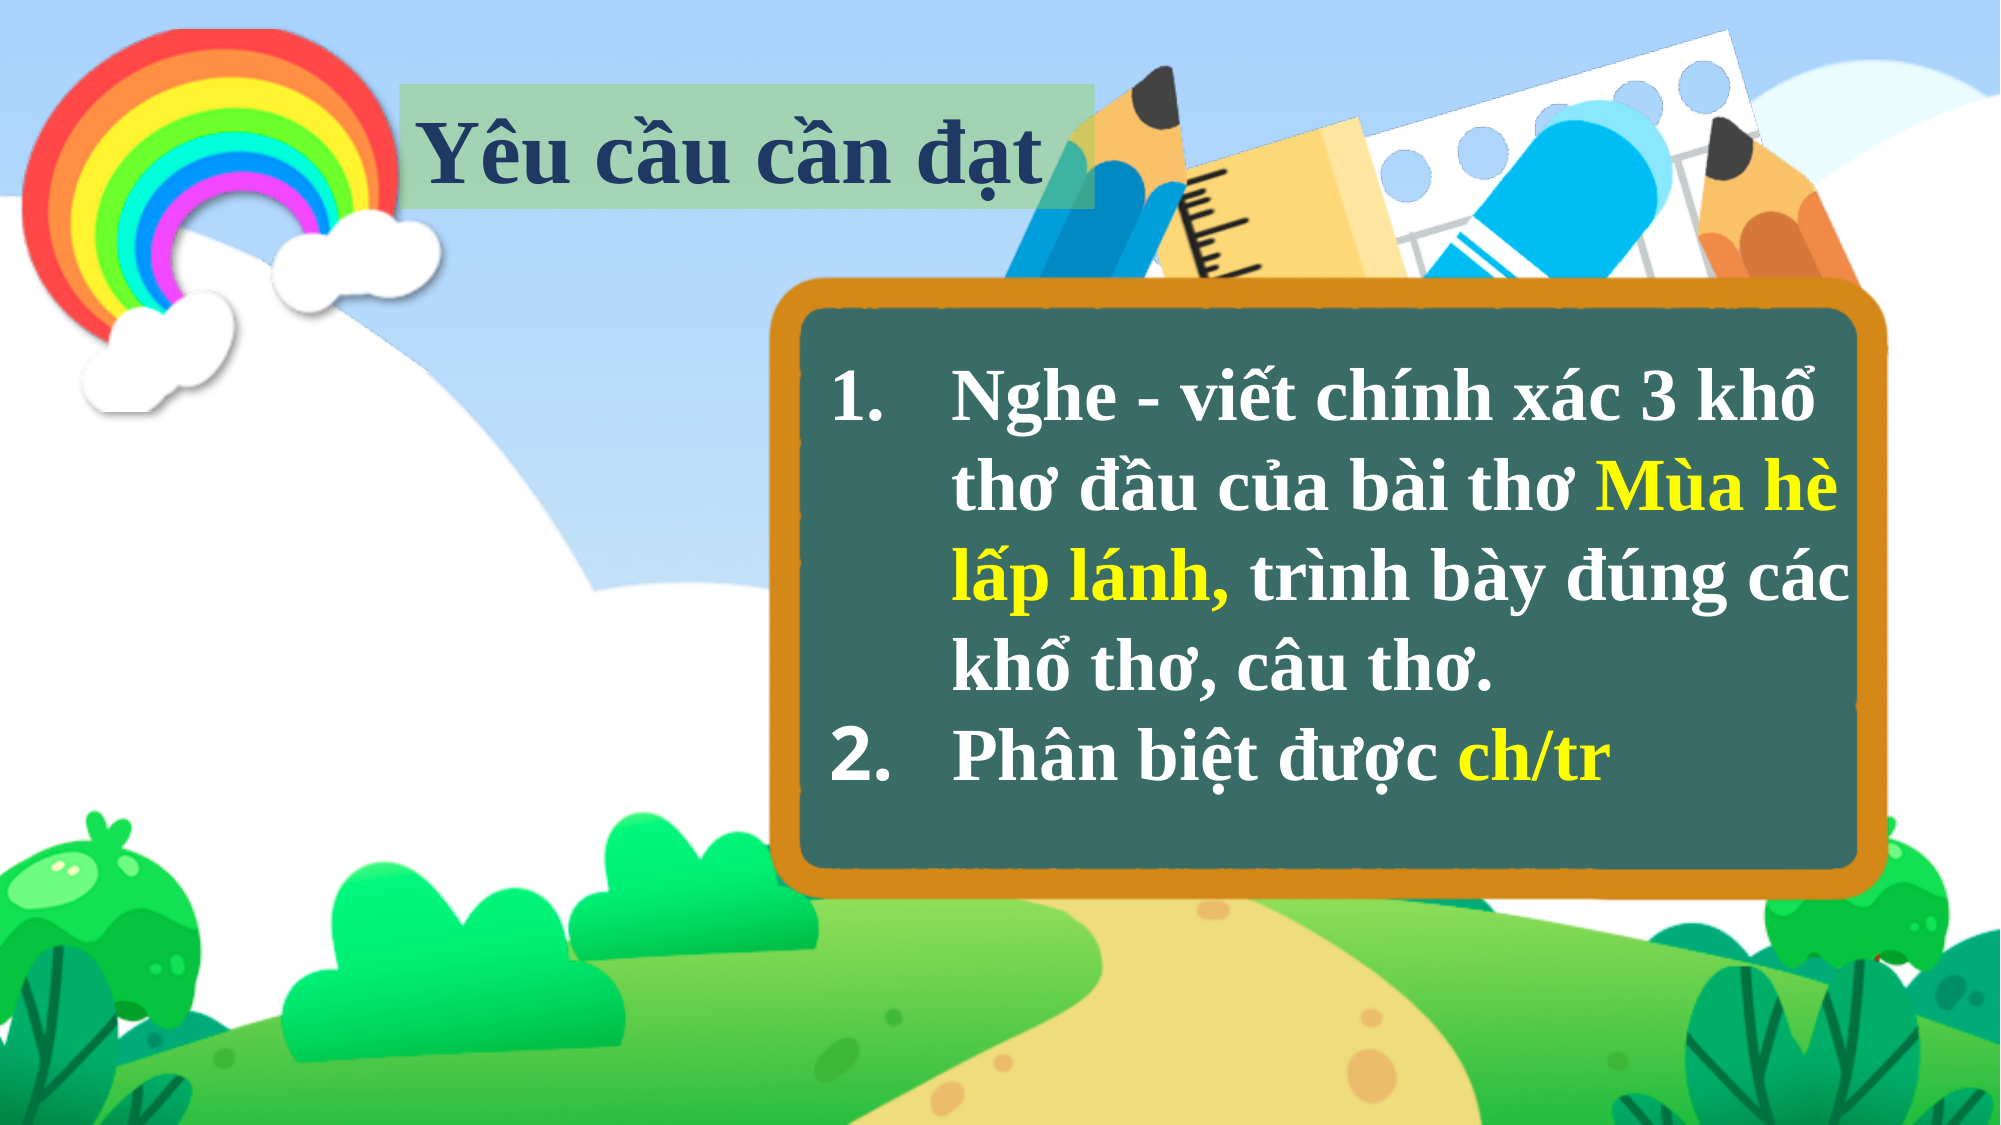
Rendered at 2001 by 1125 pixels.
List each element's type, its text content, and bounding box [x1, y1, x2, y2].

text_box Yêu cầu cần đạt [399, 84, 1095, 209]
text_box Nghe - viết chính xác 3 khổ thơ đầu của bài thơ Mùa hè lấp lánh, trình bày đúng các khổ thơ, câu thơ. 2. Phân biệt được ch/tr [814, 338, 1887, 893]
picture [0, 0, 2000, 1125]
